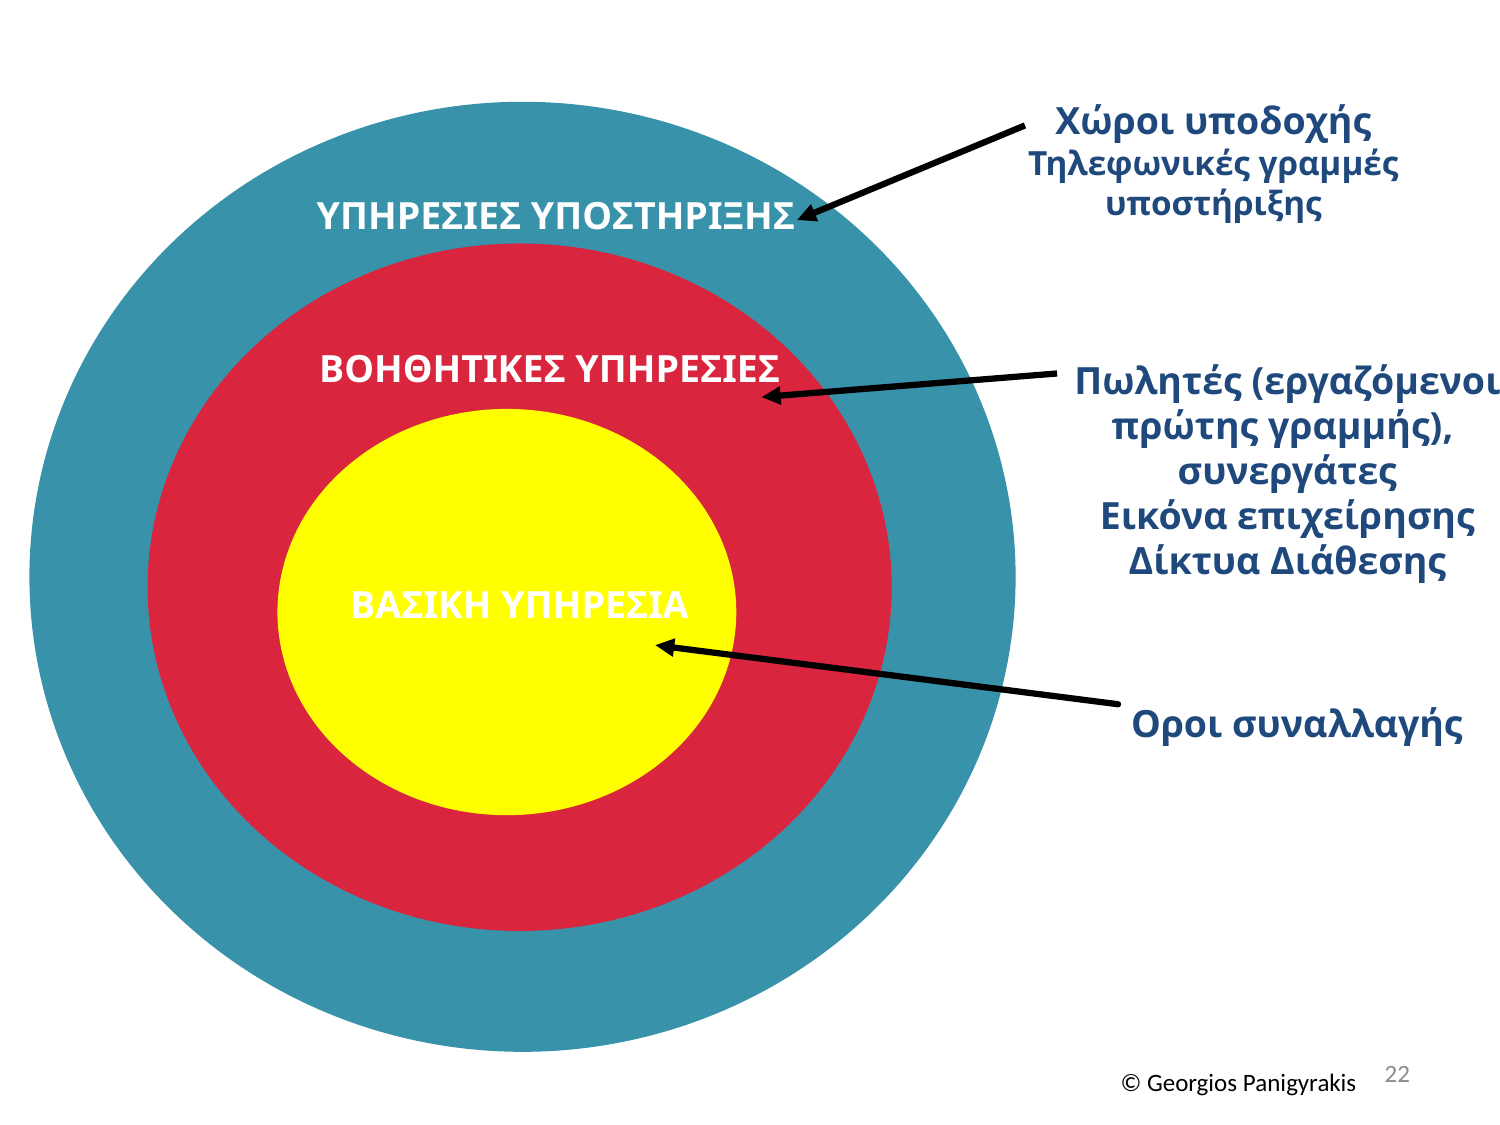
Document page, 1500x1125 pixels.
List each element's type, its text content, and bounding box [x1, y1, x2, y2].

text_box [761, 374, 1045, 403]
text_box ΥΠΗΡΕΣΙΕΣ ΥΠΟΣΤΗΡΙΞΗΣ [301, 184, 811, 244]
text_box [655, 640, 1116, 705]
text_box [797, 165, 927, 221]
text_box Οροι συναλλαγής [1116, 692, 1478, 752]
text_box Πωλητές (εργαζόμενοι πρώτης γραμμής), συνεργάτες Εικόνα επιχείρησης Δίκτυα Διάθεσης [1045, 349, 1500, 590]
text_box [29, 101, 1002, 1052]
text_box [147, 244, 892, 932]
text_box Χώροι υποδοχής Τηλεφωνικές γραμμές υποστήριξης [927, 89, 1500, 230]
text_box ΒΑΣΙΚΗ ΥΠΗΡΕΣΙΑ [335, 574, 704, 634]
slide_number 22 [1074, 1042, 1425, 1103]
text_box [827, 381, 1016, 689]
text_box ΒΟΗΘΗΤΙΚΕΣ ΥΠΗΡΕΣΙΕΣ [304, 338, 796, 398]
text_box [277, 408, 737, 816]
